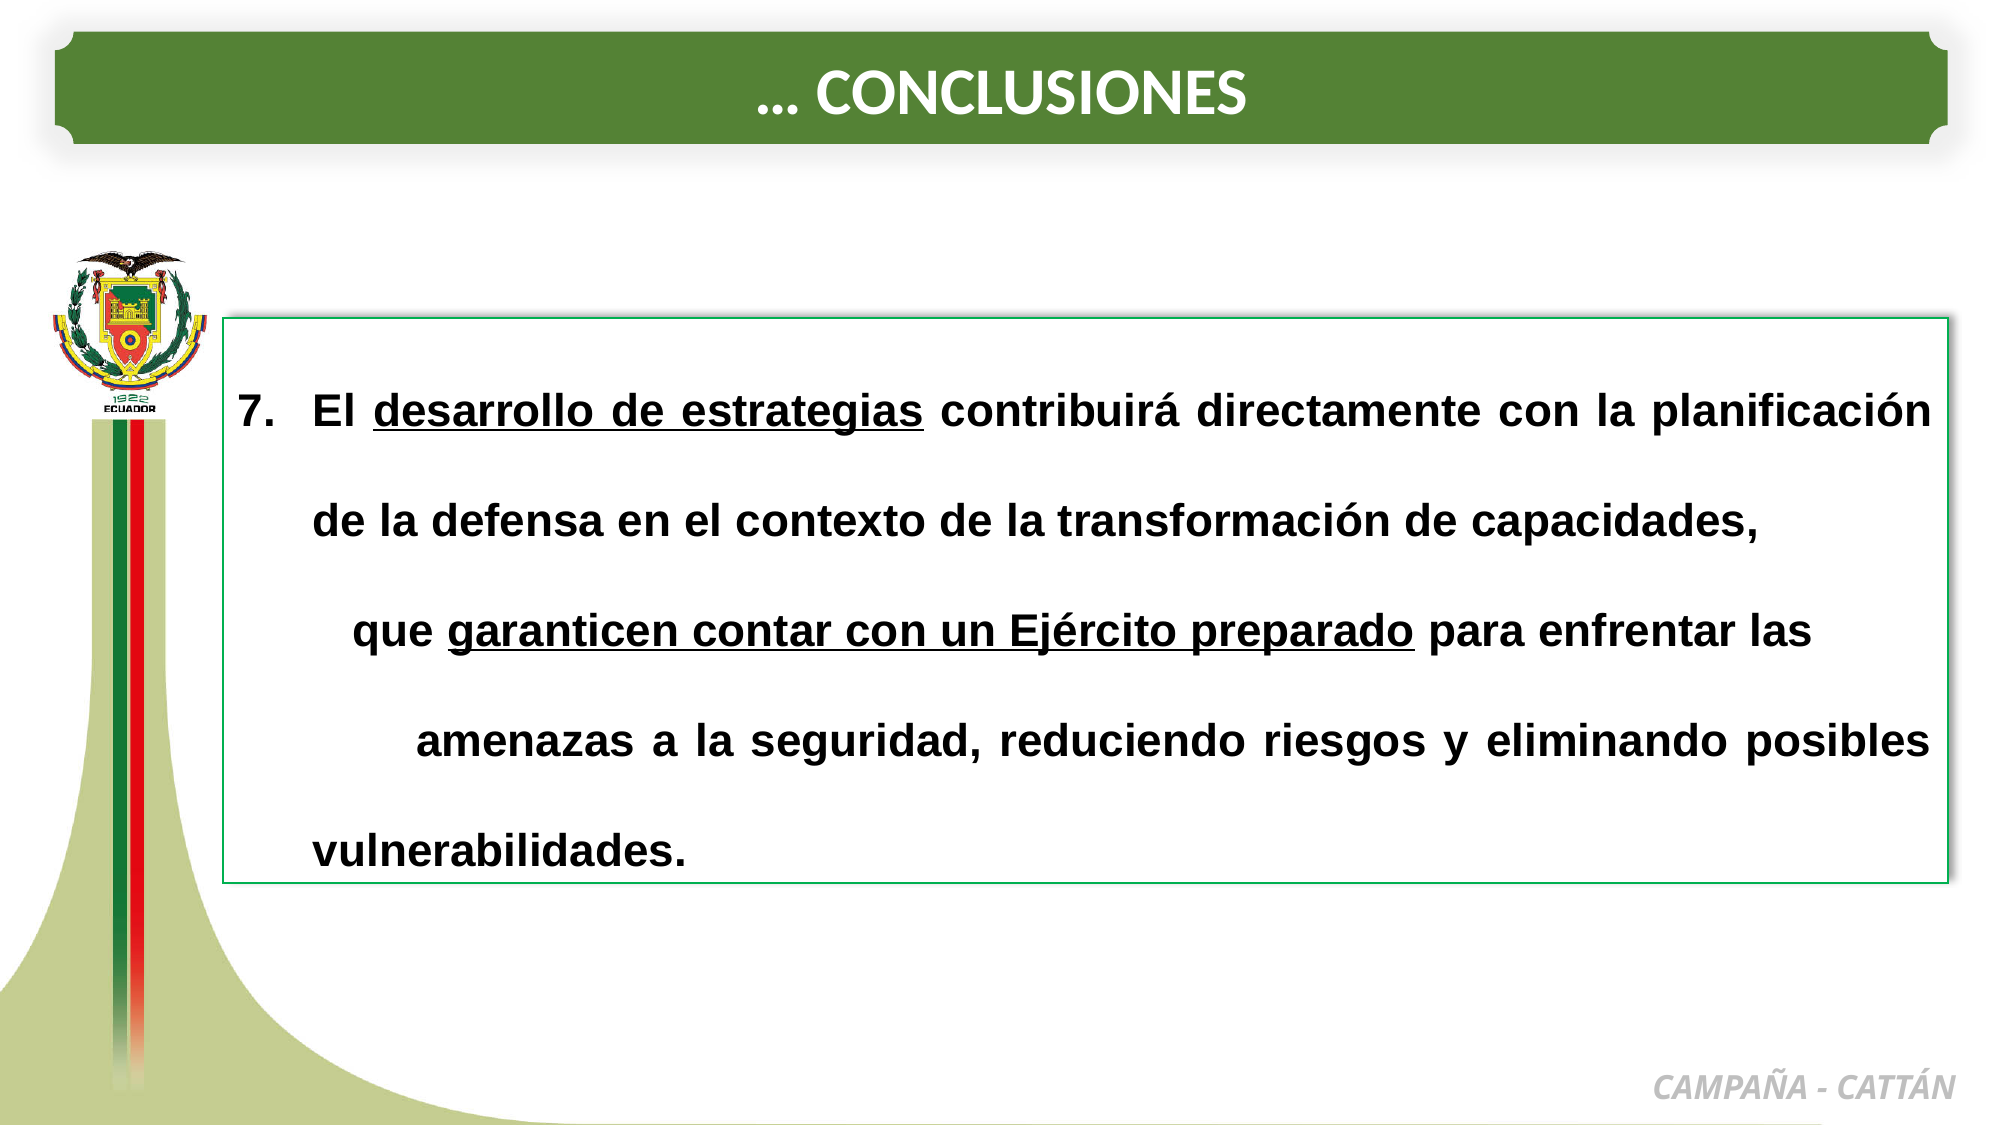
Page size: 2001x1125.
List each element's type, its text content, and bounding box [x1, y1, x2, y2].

picture [0, 0, 2001, 1125]
text_box El desarrollo de estrategias contribuirá directamente con la planificación de la defensa en el contexto de la transformación de capacidades, que garanticen contar con un Ejército preparado para enfrentar las amenazas a la seguridad, reduciendo riesgos y eliminando posibles vulnerabilidades. [222, 317, 1949, 884]
text_box … CONCLUSIONES [53, 30, 1949, 145]
text_box CAMPAÑA - CATTÁN [1637, 1058, 1972, 1114]
